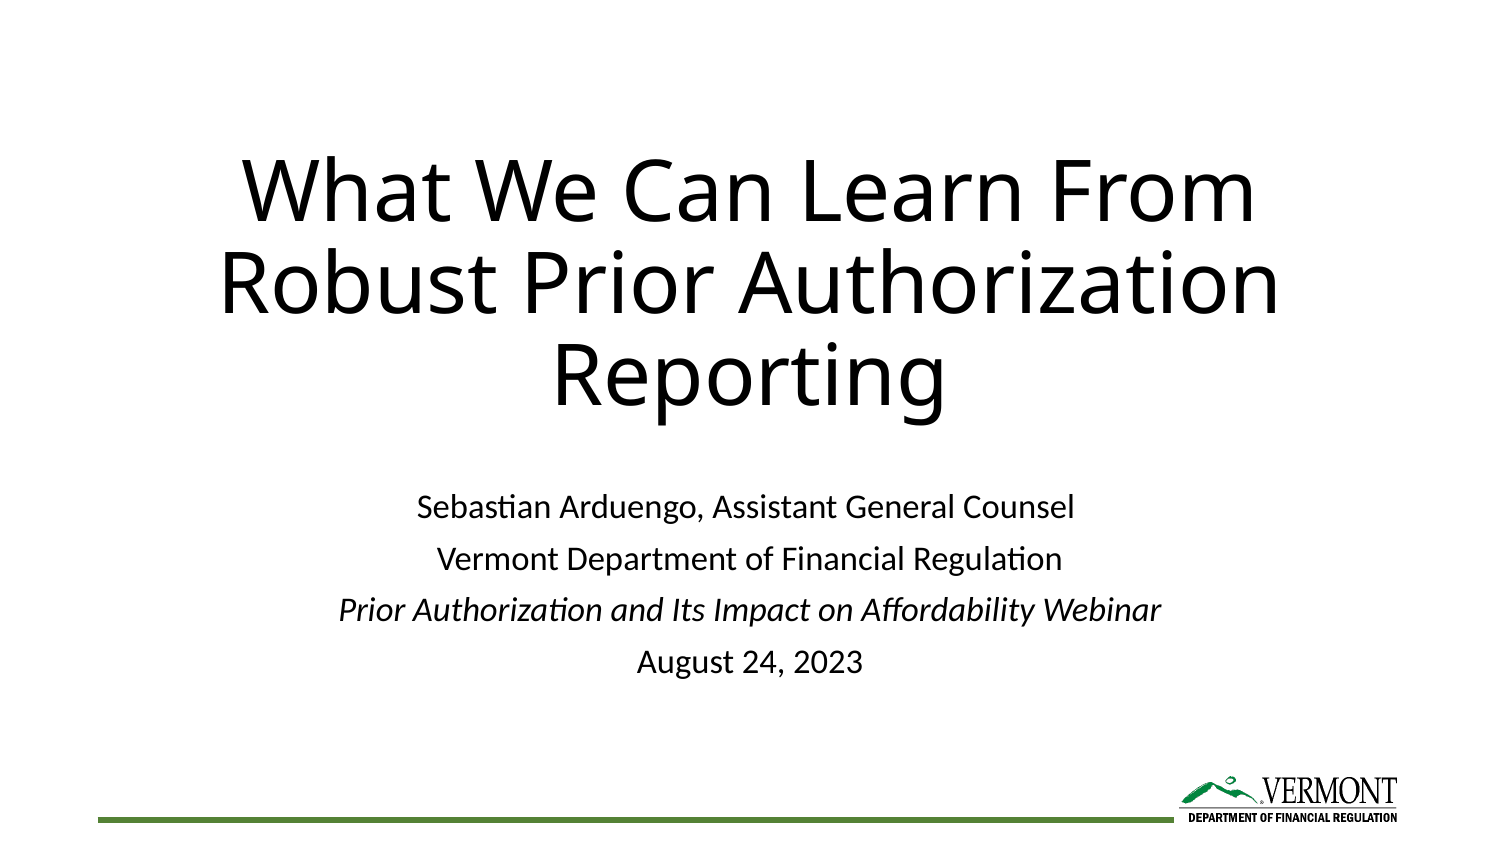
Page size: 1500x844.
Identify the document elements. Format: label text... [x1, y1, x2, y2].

picture [1179, 776, 1397, 822]
title What We Can Learn From Robust Prior Authorization Reporting [187, 138, 1313, 432]
subtitle Sebastian Arduengo, Assistant General Counsel Vermont Department of Financial Regulation Prior Authorization and Its Impact on Affordability Webinar August 24, 2023 [93, 483, 1407, 688]
